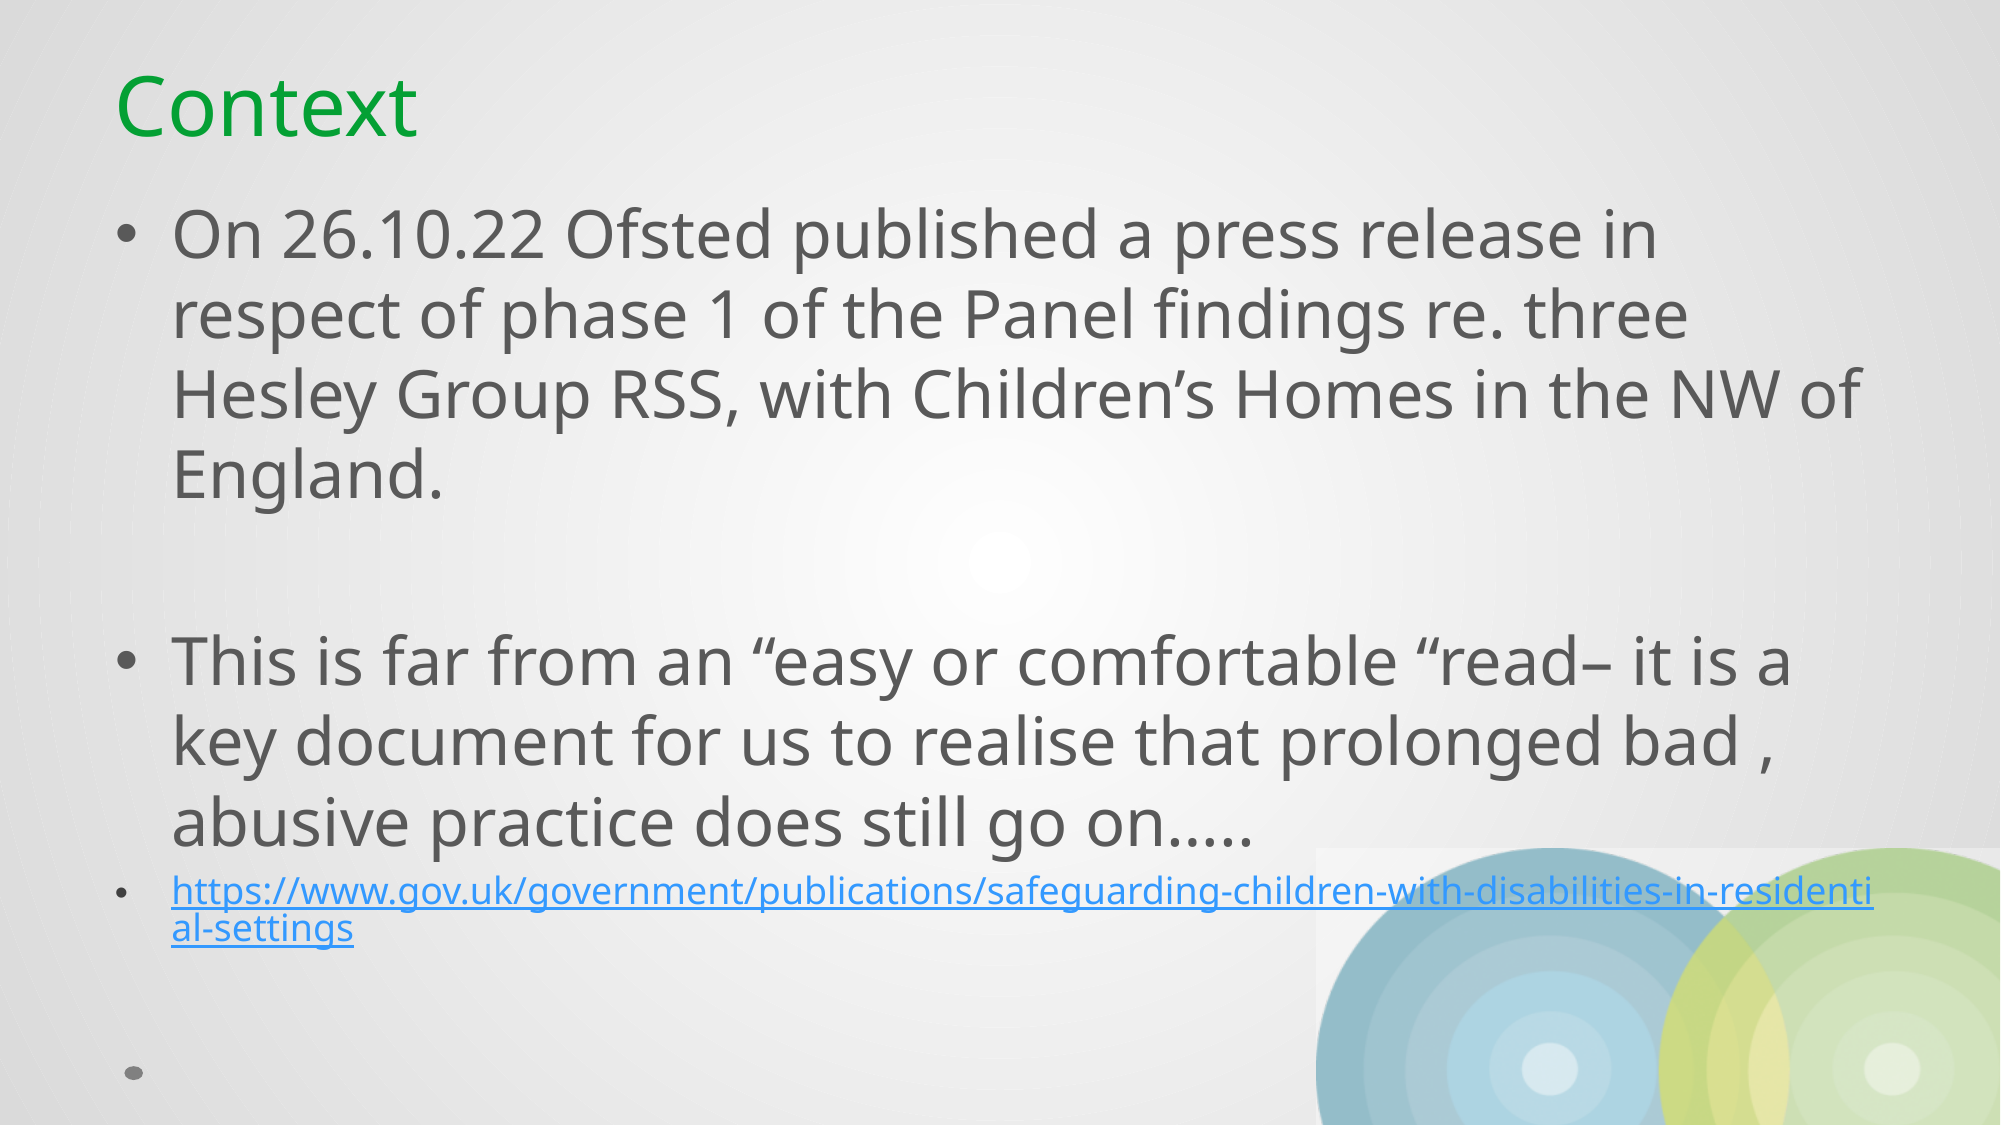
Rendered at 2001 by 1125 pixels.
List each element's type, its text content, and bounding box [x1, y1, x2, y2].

title Context [99, 35, 1900, 161]
list On 26.10.22 Ofsted published a press release in respect of phase 1 of the Panel findings re. three Hesley Group RSS, with Children’s Homes in the NW of England. This is far from an “easy or comfortable “read– it is a key document for us to realise that prolonged bad , abusive practice does still go on….. https://www.gov.uk/government/publications/safeguarding-children-with-disabilities-in-residential-settings [99, 184, 1900, 1090]
